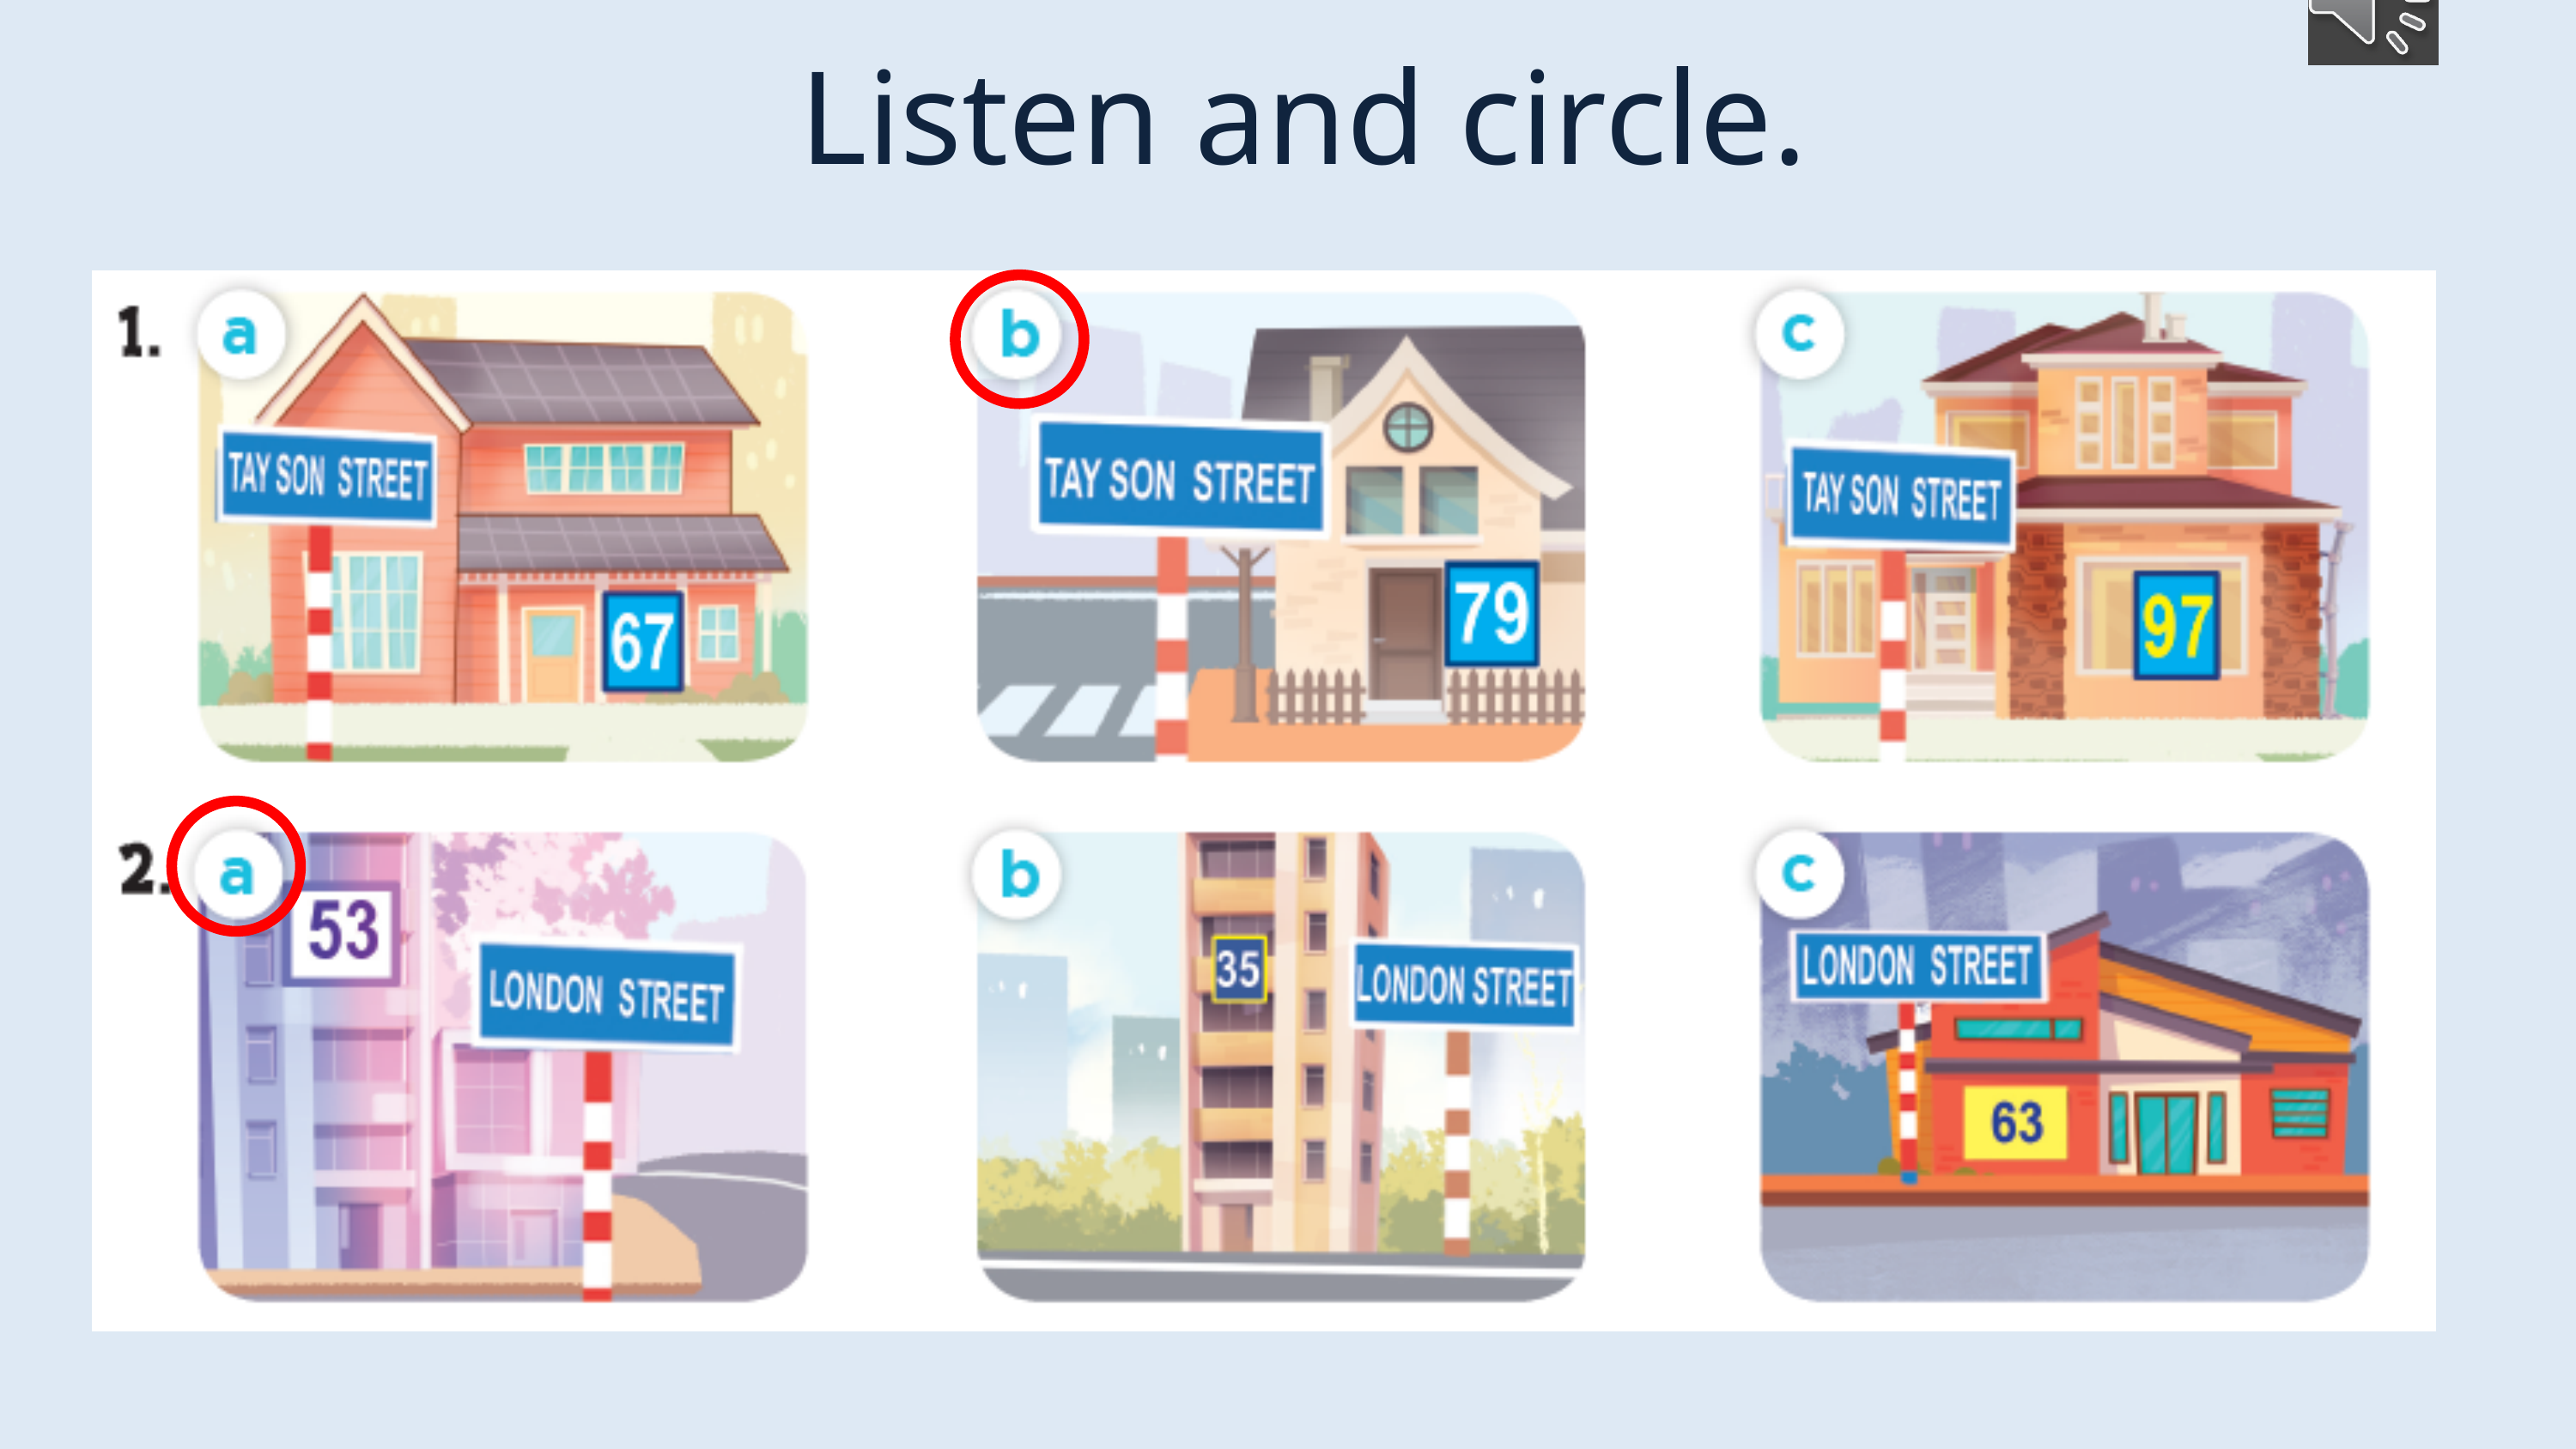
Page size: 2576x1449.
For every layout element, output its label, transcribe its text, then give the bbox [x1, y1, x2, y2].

picture [91, 270, 2436, 1331]
text_box Listen and circle. [699, 29, 1909, 197]
picture [2307, 0, 2440, 66]
